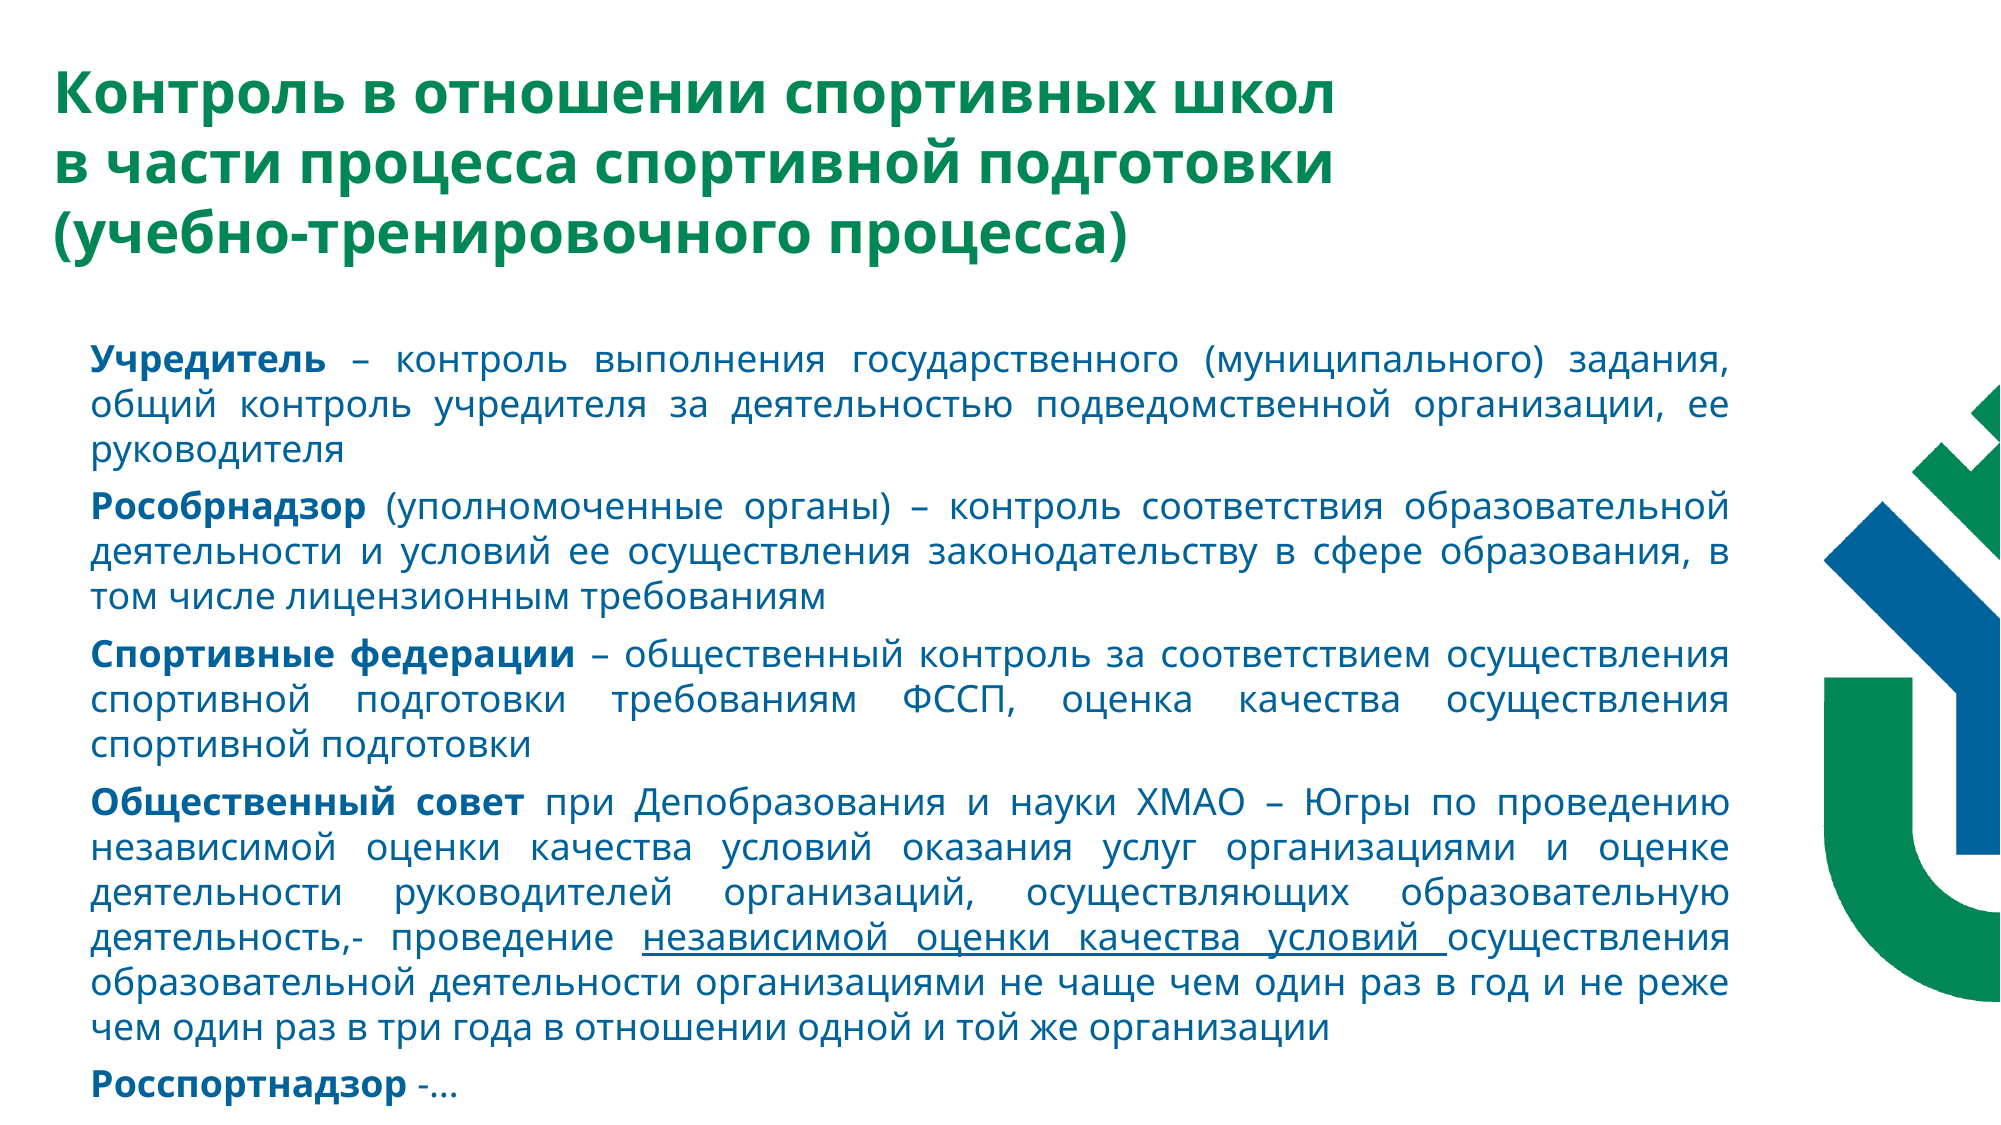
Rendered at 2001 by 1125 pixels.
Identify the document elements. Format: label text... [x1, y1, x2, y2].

text_box Контроль в отношении спортивных школ в части процесса спортивной подготовки (учебно-тренировочного процесса) [37, 30, 1922, 290]
picture [1822, 381, 2000, 1005]
list Учредитель – контроль выполнения государственного (муниципального) задания, общий контроль учредителя за деятельностью подведомственной организации, ее руководителя Рособрнадзор (уполномоченные органы) – контроль соответствия образовательной деятельности и условий ее осуществления законодательству в сфере образования, в том числе лицензионным требованиям Спортивные федерации – общественный контроль за соответствием осуществления спортивной подготовки требованиям ФССП, оценка качества осуществления спортивной подготовки Общественный совет при Депобразования и науки ХМАО – Югры по проведению независимой оценки качества условий оказания услуг организациями и оценке деятельности руководителей организаций, осуществляющих образовательную деятельность,- проведение независимой оценки качества условий осуществления образовательной деятельности организациями не чаще чем один раз в год и не реже чем один раз в три года в отношении одной и той же организации Росспортнадзор -… [75, 327, 1747, 1069]
